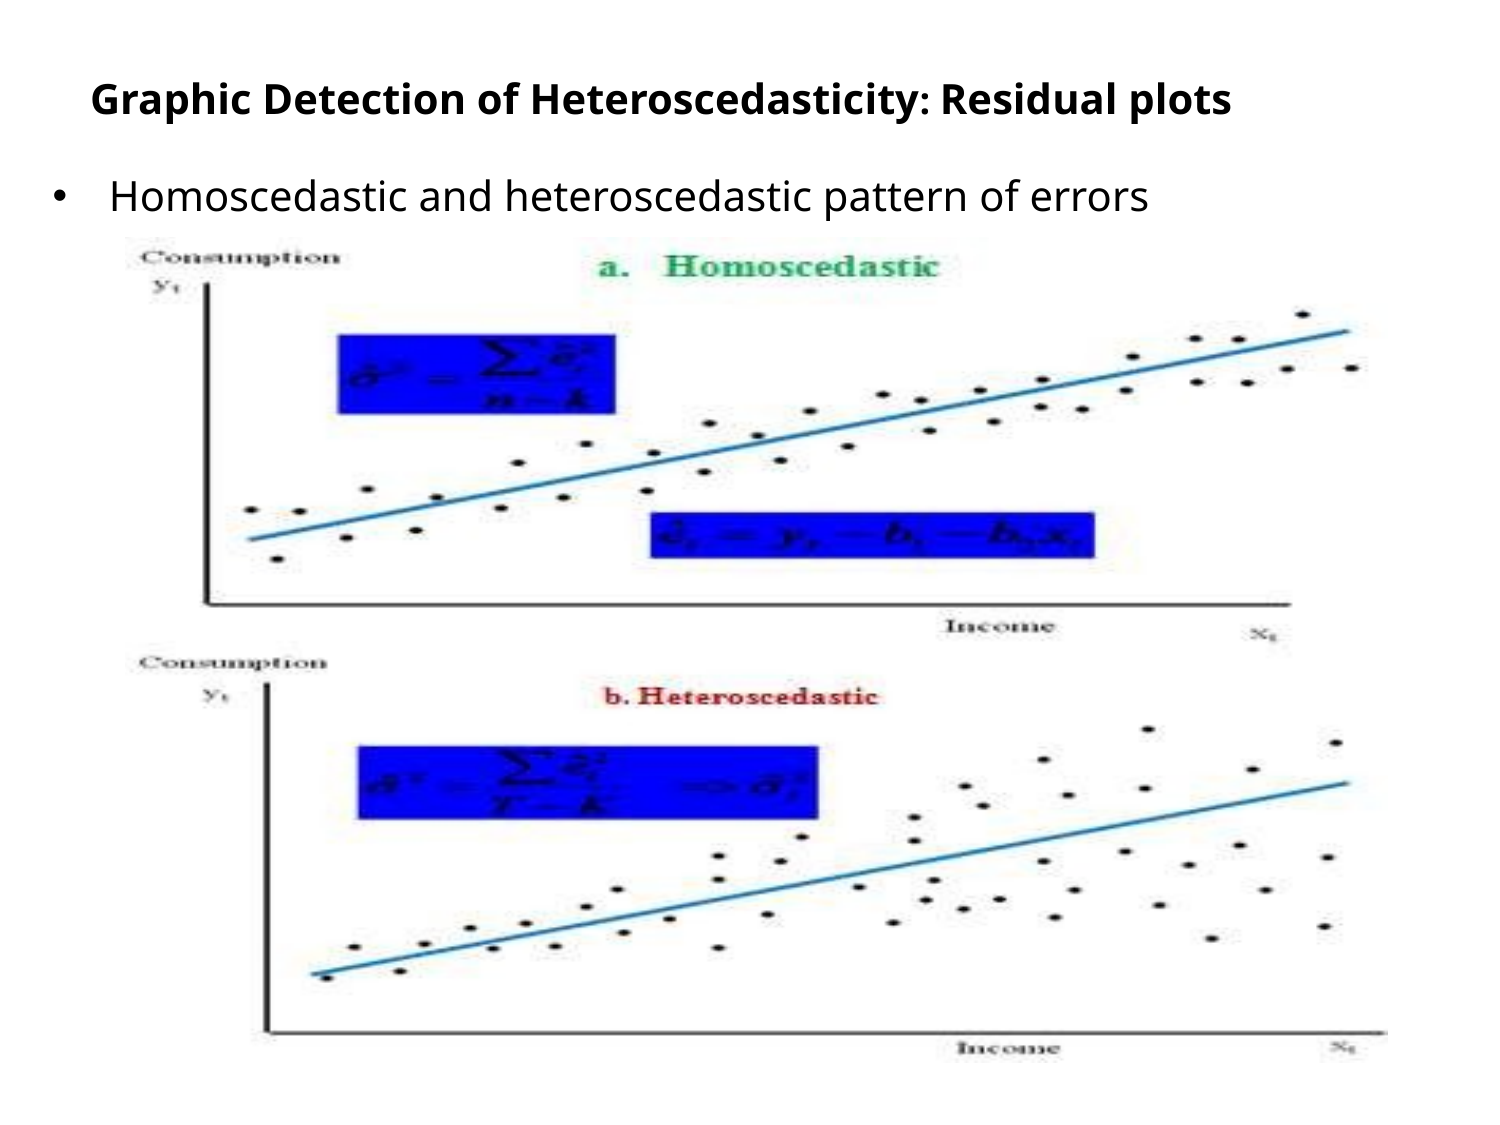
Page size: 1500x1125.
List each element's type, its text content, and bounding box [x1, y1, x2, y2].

title Graphic Detection of Heteroscedasticity: Residual plots [75, 45, 1425, 150]
picture [124, 237, 1388, 1063]
list Homoscedastic and heteroscedastic pattern of errors [37, 162, 1463, 1088]
